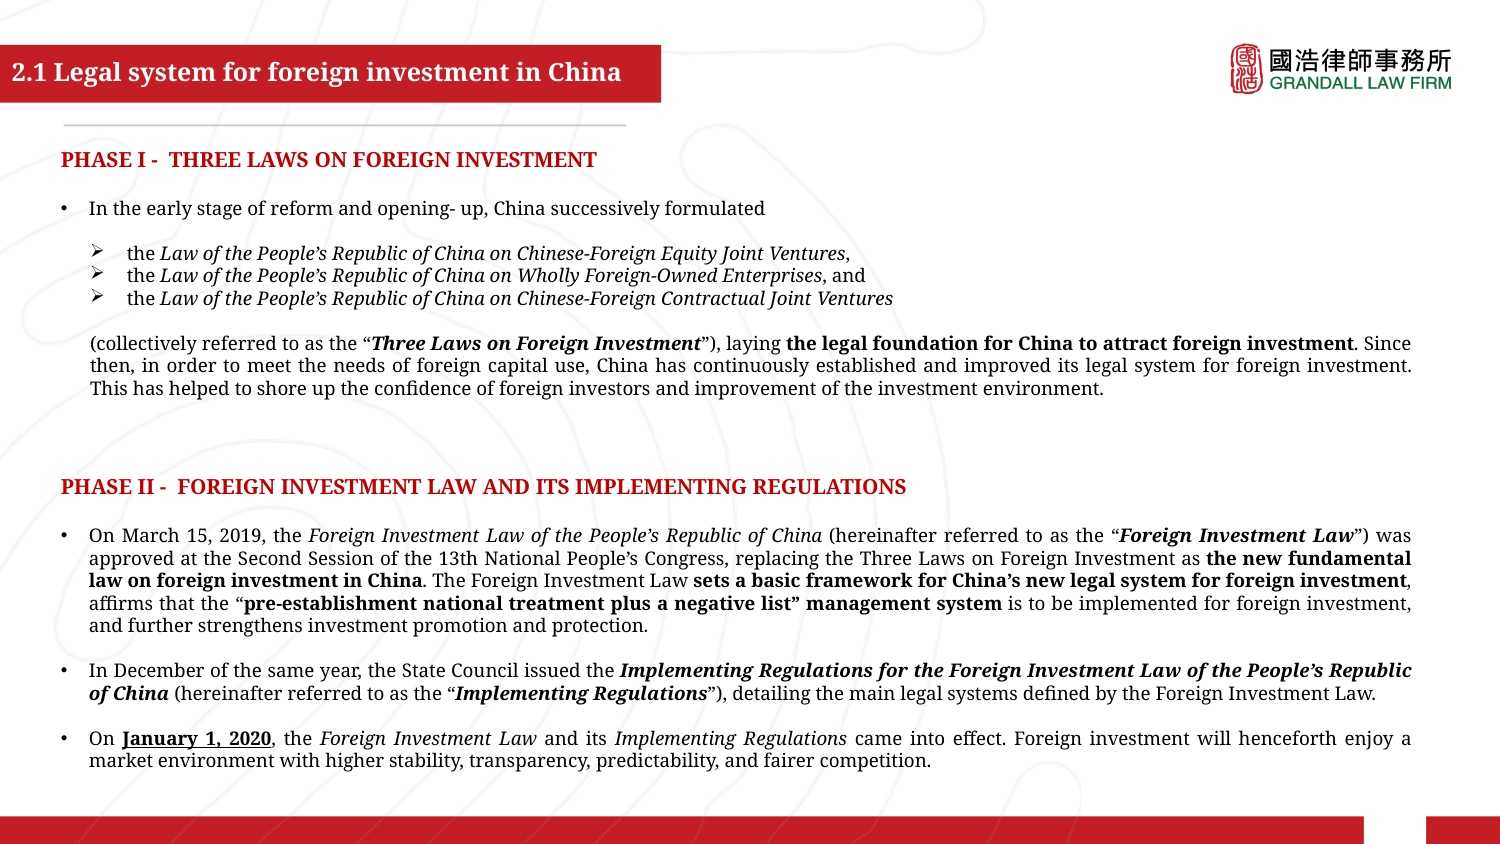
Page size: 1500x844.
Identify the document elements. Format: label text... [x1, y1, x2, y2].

picture [1209, 19, 1472, 118]
title 2.1 Legal system for foreign investment in China [0, 44, 662, 103]
text_box PHASE I - THREE LAWS ON FOREIGN INVESTMENT In the early stage of reform and opening- up, China successively formulated the Law of the People’s Republic of China on Chinese-Foreign Equity Joint Ventures, the Law of the People’s Republic of China on Wholly Foreign-Owned Enterprises, and the Law of the People’s Republic of China on Chinese-Foreign Contractual Joint Ventures (collectively referred to as the “Three Laws on Foreign Investment”), laying the legal foundation for China to attract foreign investment. Since then, in order to meet the needs of foreign capital use, China has continuously established and improved its legal system for foreign investment. This has helped to shore up the confidence of foreign investors and improvement of the investment environment. PHASE II - FOREIGN INVESTMENT LAW AND ITS IMPLEMENTING REGULATIONS On March 15, 2019, the Foreign Investment Law of the People’s Republic of China (hereinafter referred to as the “Foreign Investment Law”) was approved at the Second Session of the 13th National People’s Congress, replacing the Three Laws on Foreign Investment as the new fundamental law on foreign investment in China. The Foreign Investment Law sets a basic framework for China’s new legal system for foreign investment, affirms that the “pre-establishment national treatment plus a negative list” management system is to be implemented for foreign investment, and further strengthens investment promotion and protection. In December of the same year, the State Council issued the Implementing Regulations for the Foreign Investment Law of the People’s Republic of China (hereinafter referred to as the “Implementing Regulations”), detailing the main legal systems defined by the Foreign Investment Law. On January 1, 2020, the Foreign Investment Law and its Implementing Regulations came into effect. Foreign investment will henceforth enjoy a market environment with higher stability, transparency, predictability, and fairer competition. [46, 139, 1427, 844]
